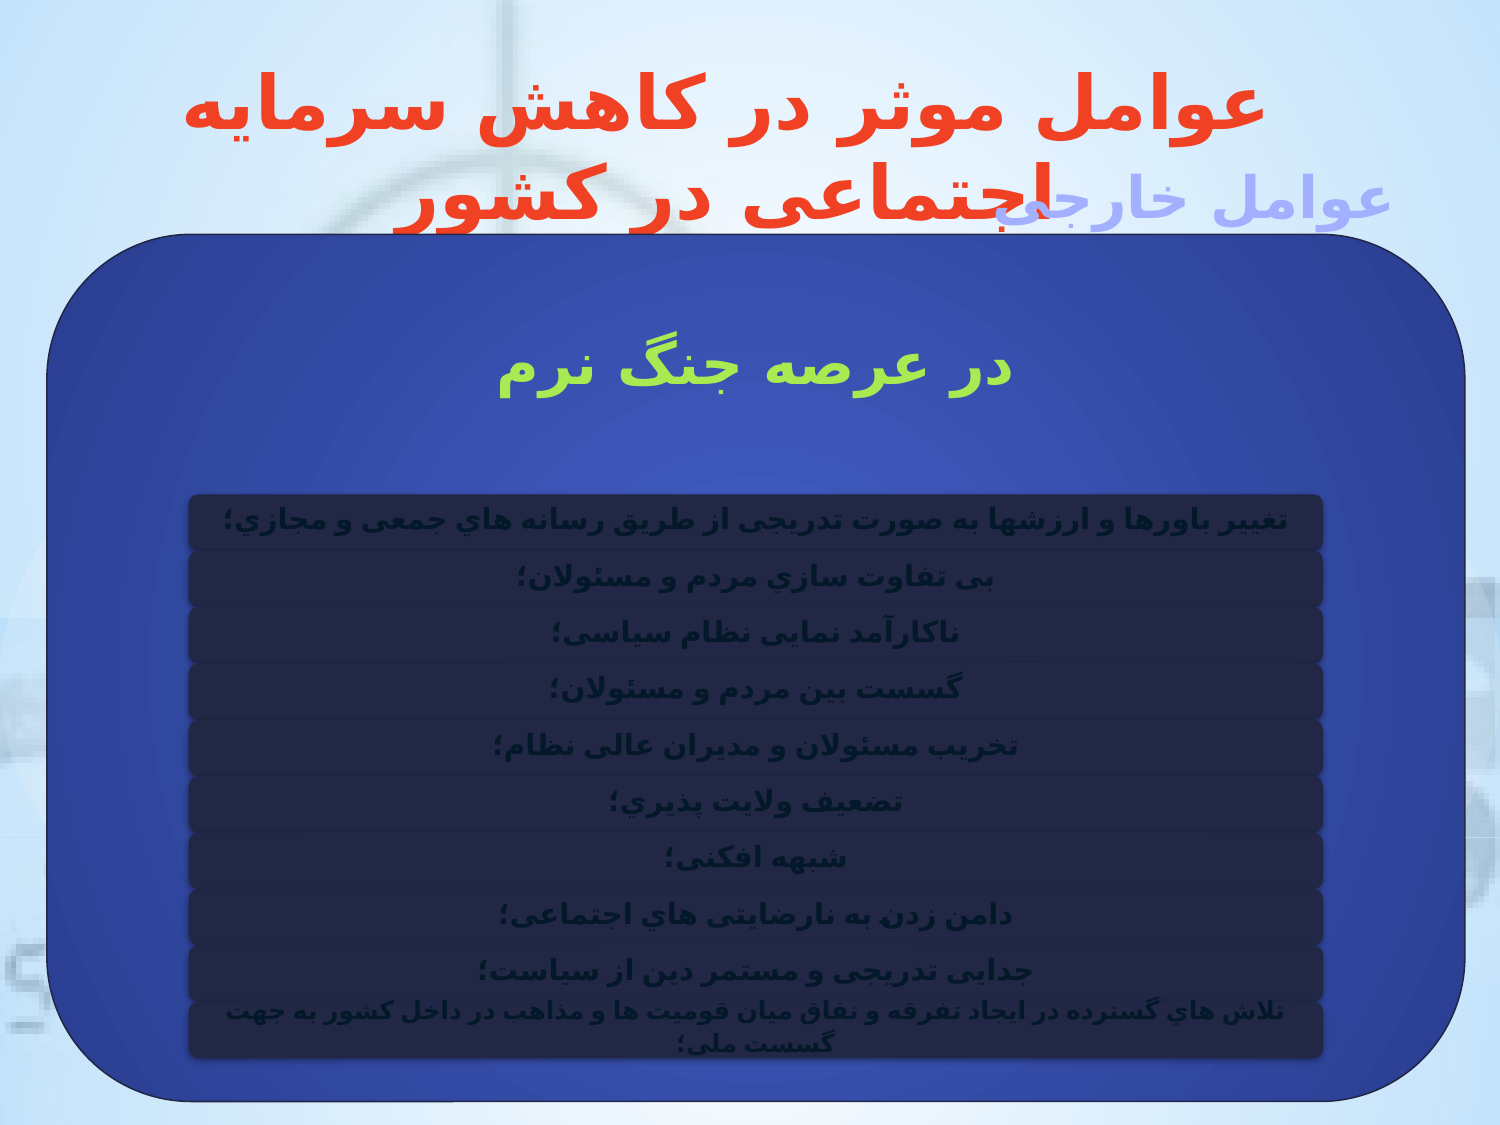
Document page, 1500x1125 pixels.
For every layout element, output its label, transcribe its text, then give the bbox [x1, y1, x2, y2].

text_box عوامل موثر در کاهش سرمایه اجتماعی در کشور [46, 46, 1407, 232]
text_box عوامل خارجی [977, 152, 1410, 231]
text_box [46, 234, 1466, 1102]
